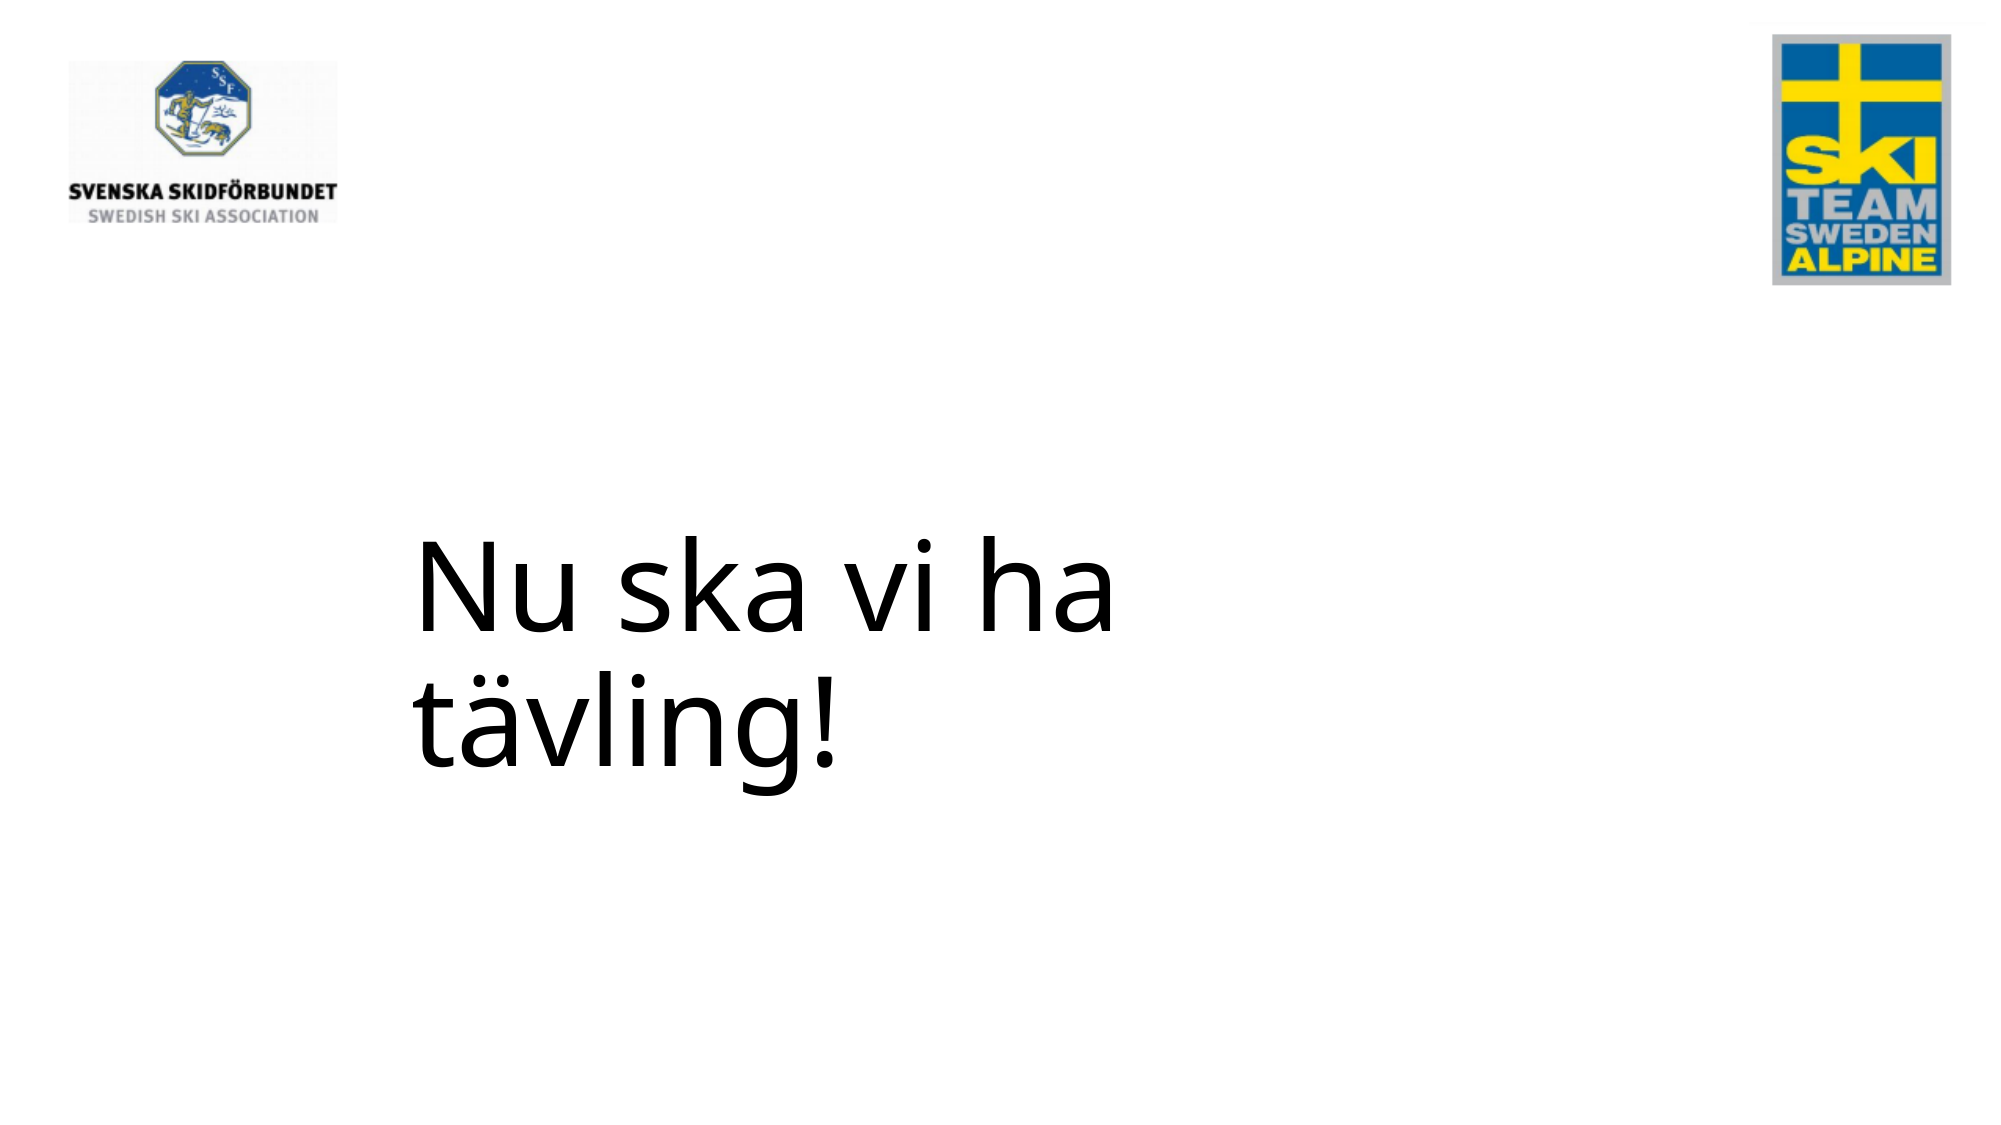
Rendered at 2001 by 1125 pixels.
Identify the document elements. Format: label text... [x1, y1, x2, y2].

picture [1749, 22, 1986, 331]
title Nu ska vi ha tävling! [396, 409, 1508, 802]
picture [30, 22, 397, 278]
